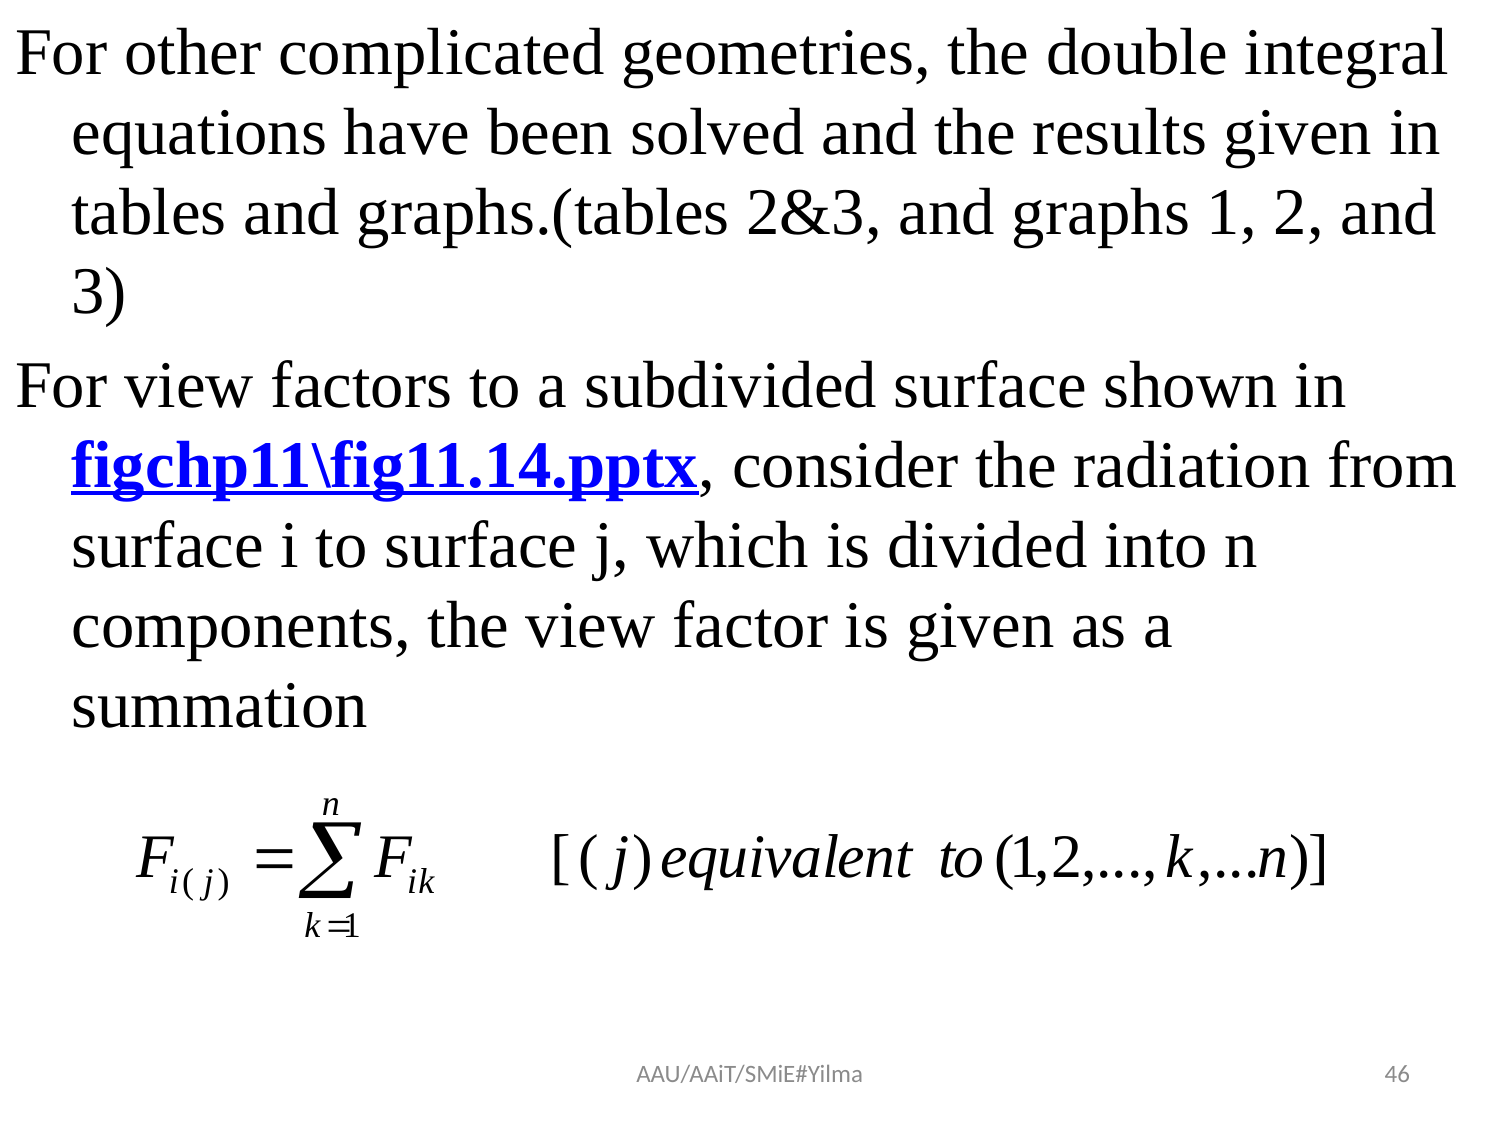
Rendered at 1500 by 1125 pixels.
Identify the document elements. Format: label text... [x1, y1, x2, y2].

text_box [124, 774, 1340, 951]
slide_number 46 [1074, 1042, 1425, 1103]
footer AAU/AAiT/SMiE#Yilma [512, 1042, 988, 1103]
list For other complicated geometries, the double integral equations have been solved and the results given in tables and graphs.(tables 2&3, and graphs 1, 2, and 3) For view factors to a subdivided surface shown in figchp11\fig11.14.pptx, consider the radiation from surface i to surface j, which is divided into n components, the view factor is given as a summation [0, 0, 1500, 1125]
